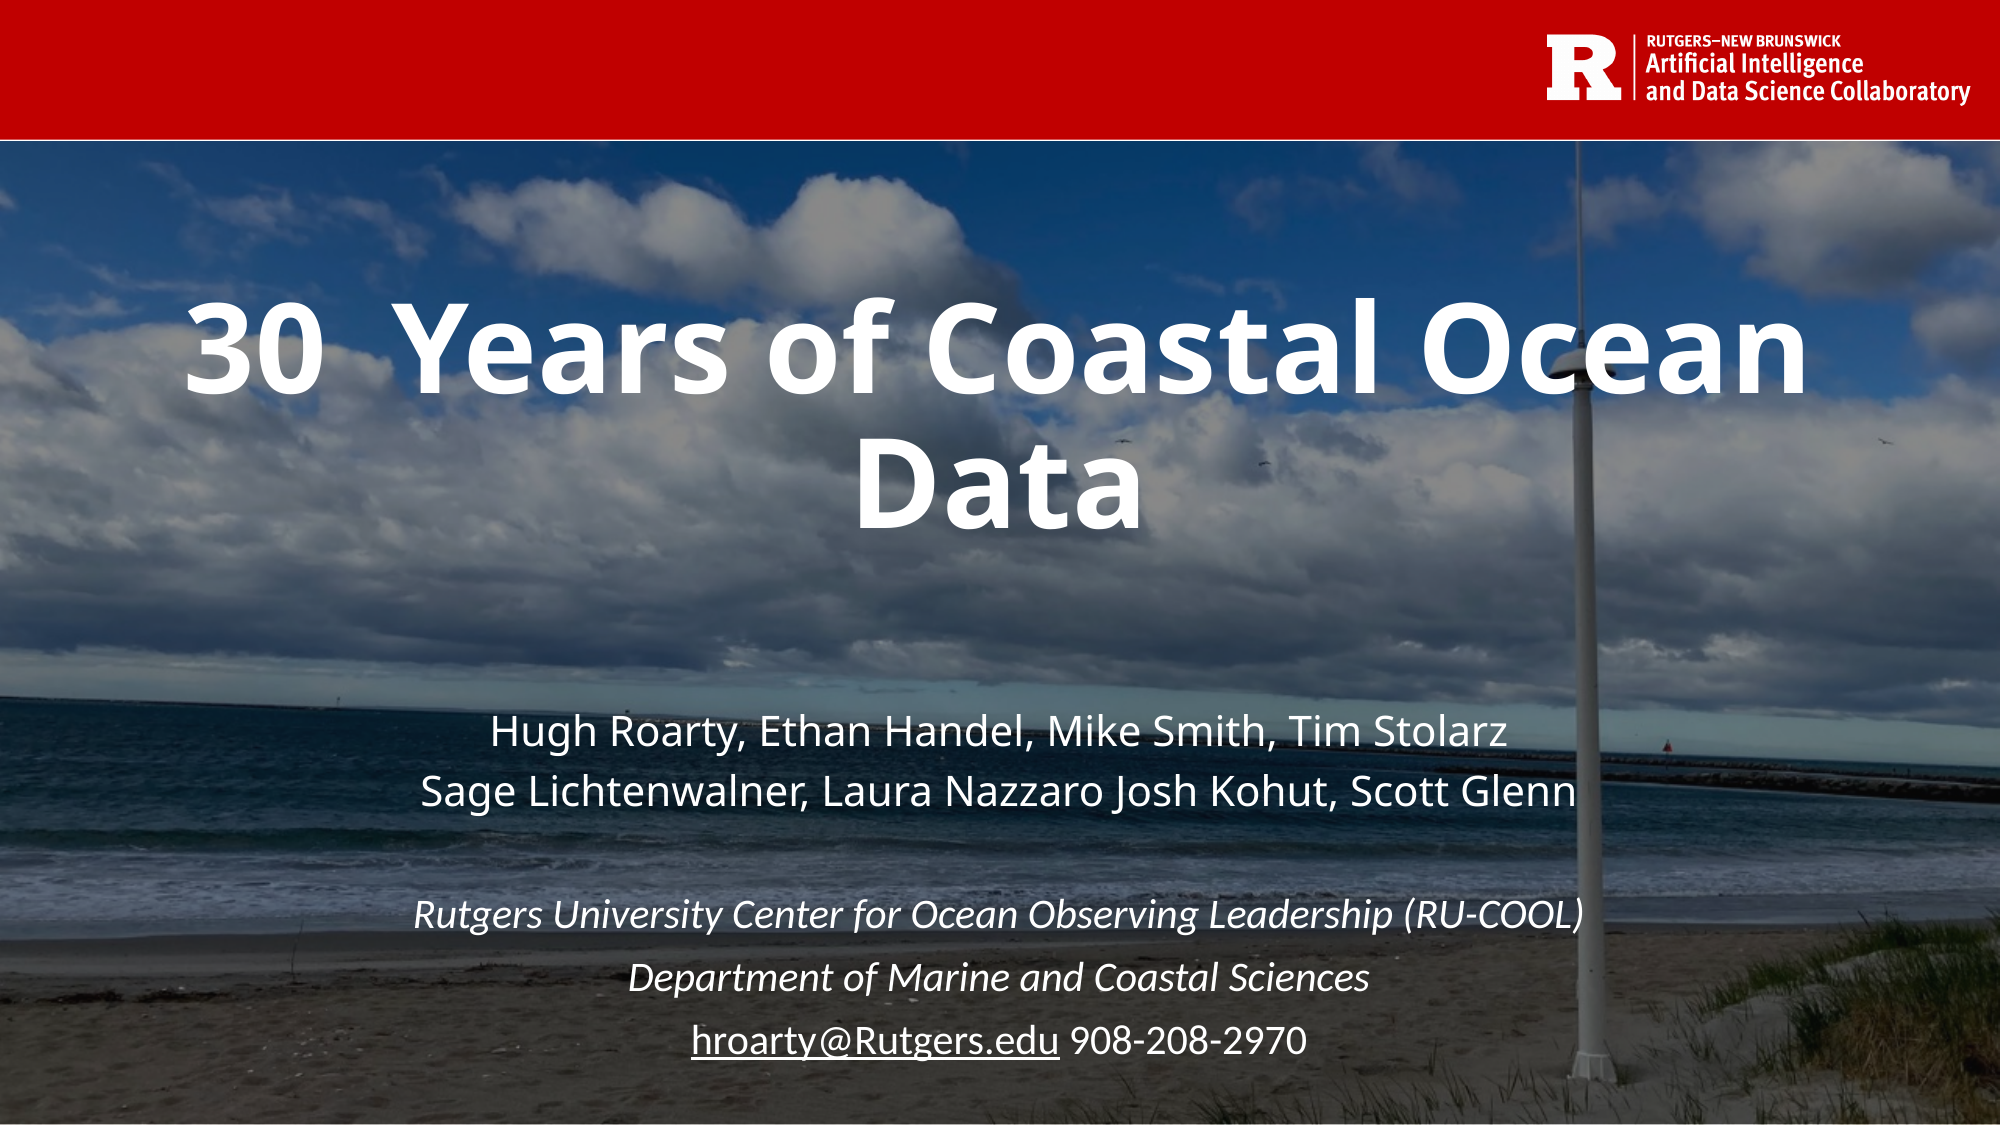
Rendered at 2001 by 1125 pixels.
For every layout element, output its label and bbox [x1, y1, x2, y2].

picture [0, 140, 2000, 1125]
picture [1547, 34, 1971, 106]
